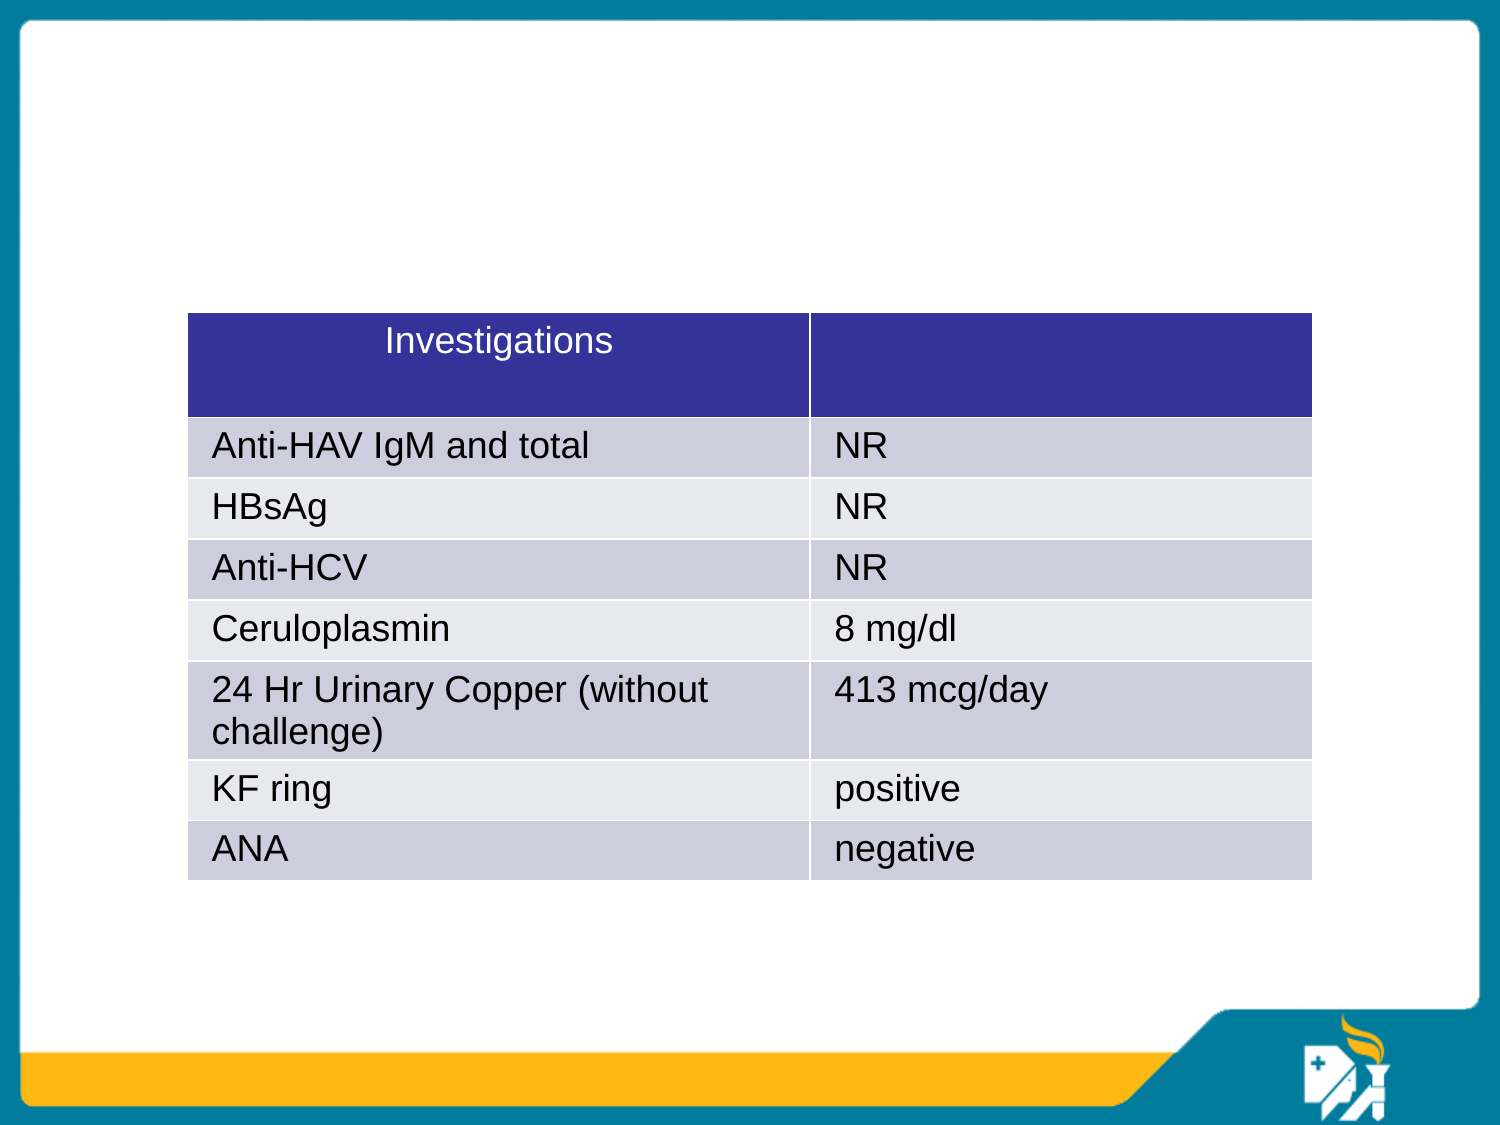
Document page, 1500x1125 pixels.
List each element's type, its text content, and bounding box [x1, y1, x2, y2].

table_cell 24 Hr Urinary Copper (without challenge) [188, 662, 809, 759]
table_cell ANA [188, 821, 809, 880]
table_cell Anti-HAV IgM and total [188, 418, 809, 477]
table_cell 8 mg/dl [811, 601, 1312, 660]
table_cell Anti-HCV [188, 540, 809, 599]
table_cell NR [811, 418, 1312, 477]
table_cell HBsAg [188, 479, 809, 538]
picture [1340, 1014, 1390, 1121]
table_cell 413 mcg/day [811, 662, 1312, 759]
table_header [811, 313, 1312, 417]
table_cell Ceruloplasmin [188, 601, 809, 660]
table_header Investigations [188, 313, 809, 417]
table_cell NR [811, 540, 1312, 599]
table_cell positive [811, 761, 1312, 820]
table_cell NR [811, 479, 1312, 538]
table_cell negative [811, 821, 1312, 880]
picture [19, 20, 1480, 1106]
table_cell KF ring [188, 761, 809, 820]
picture [1304, 1045, 1356, 1120]
